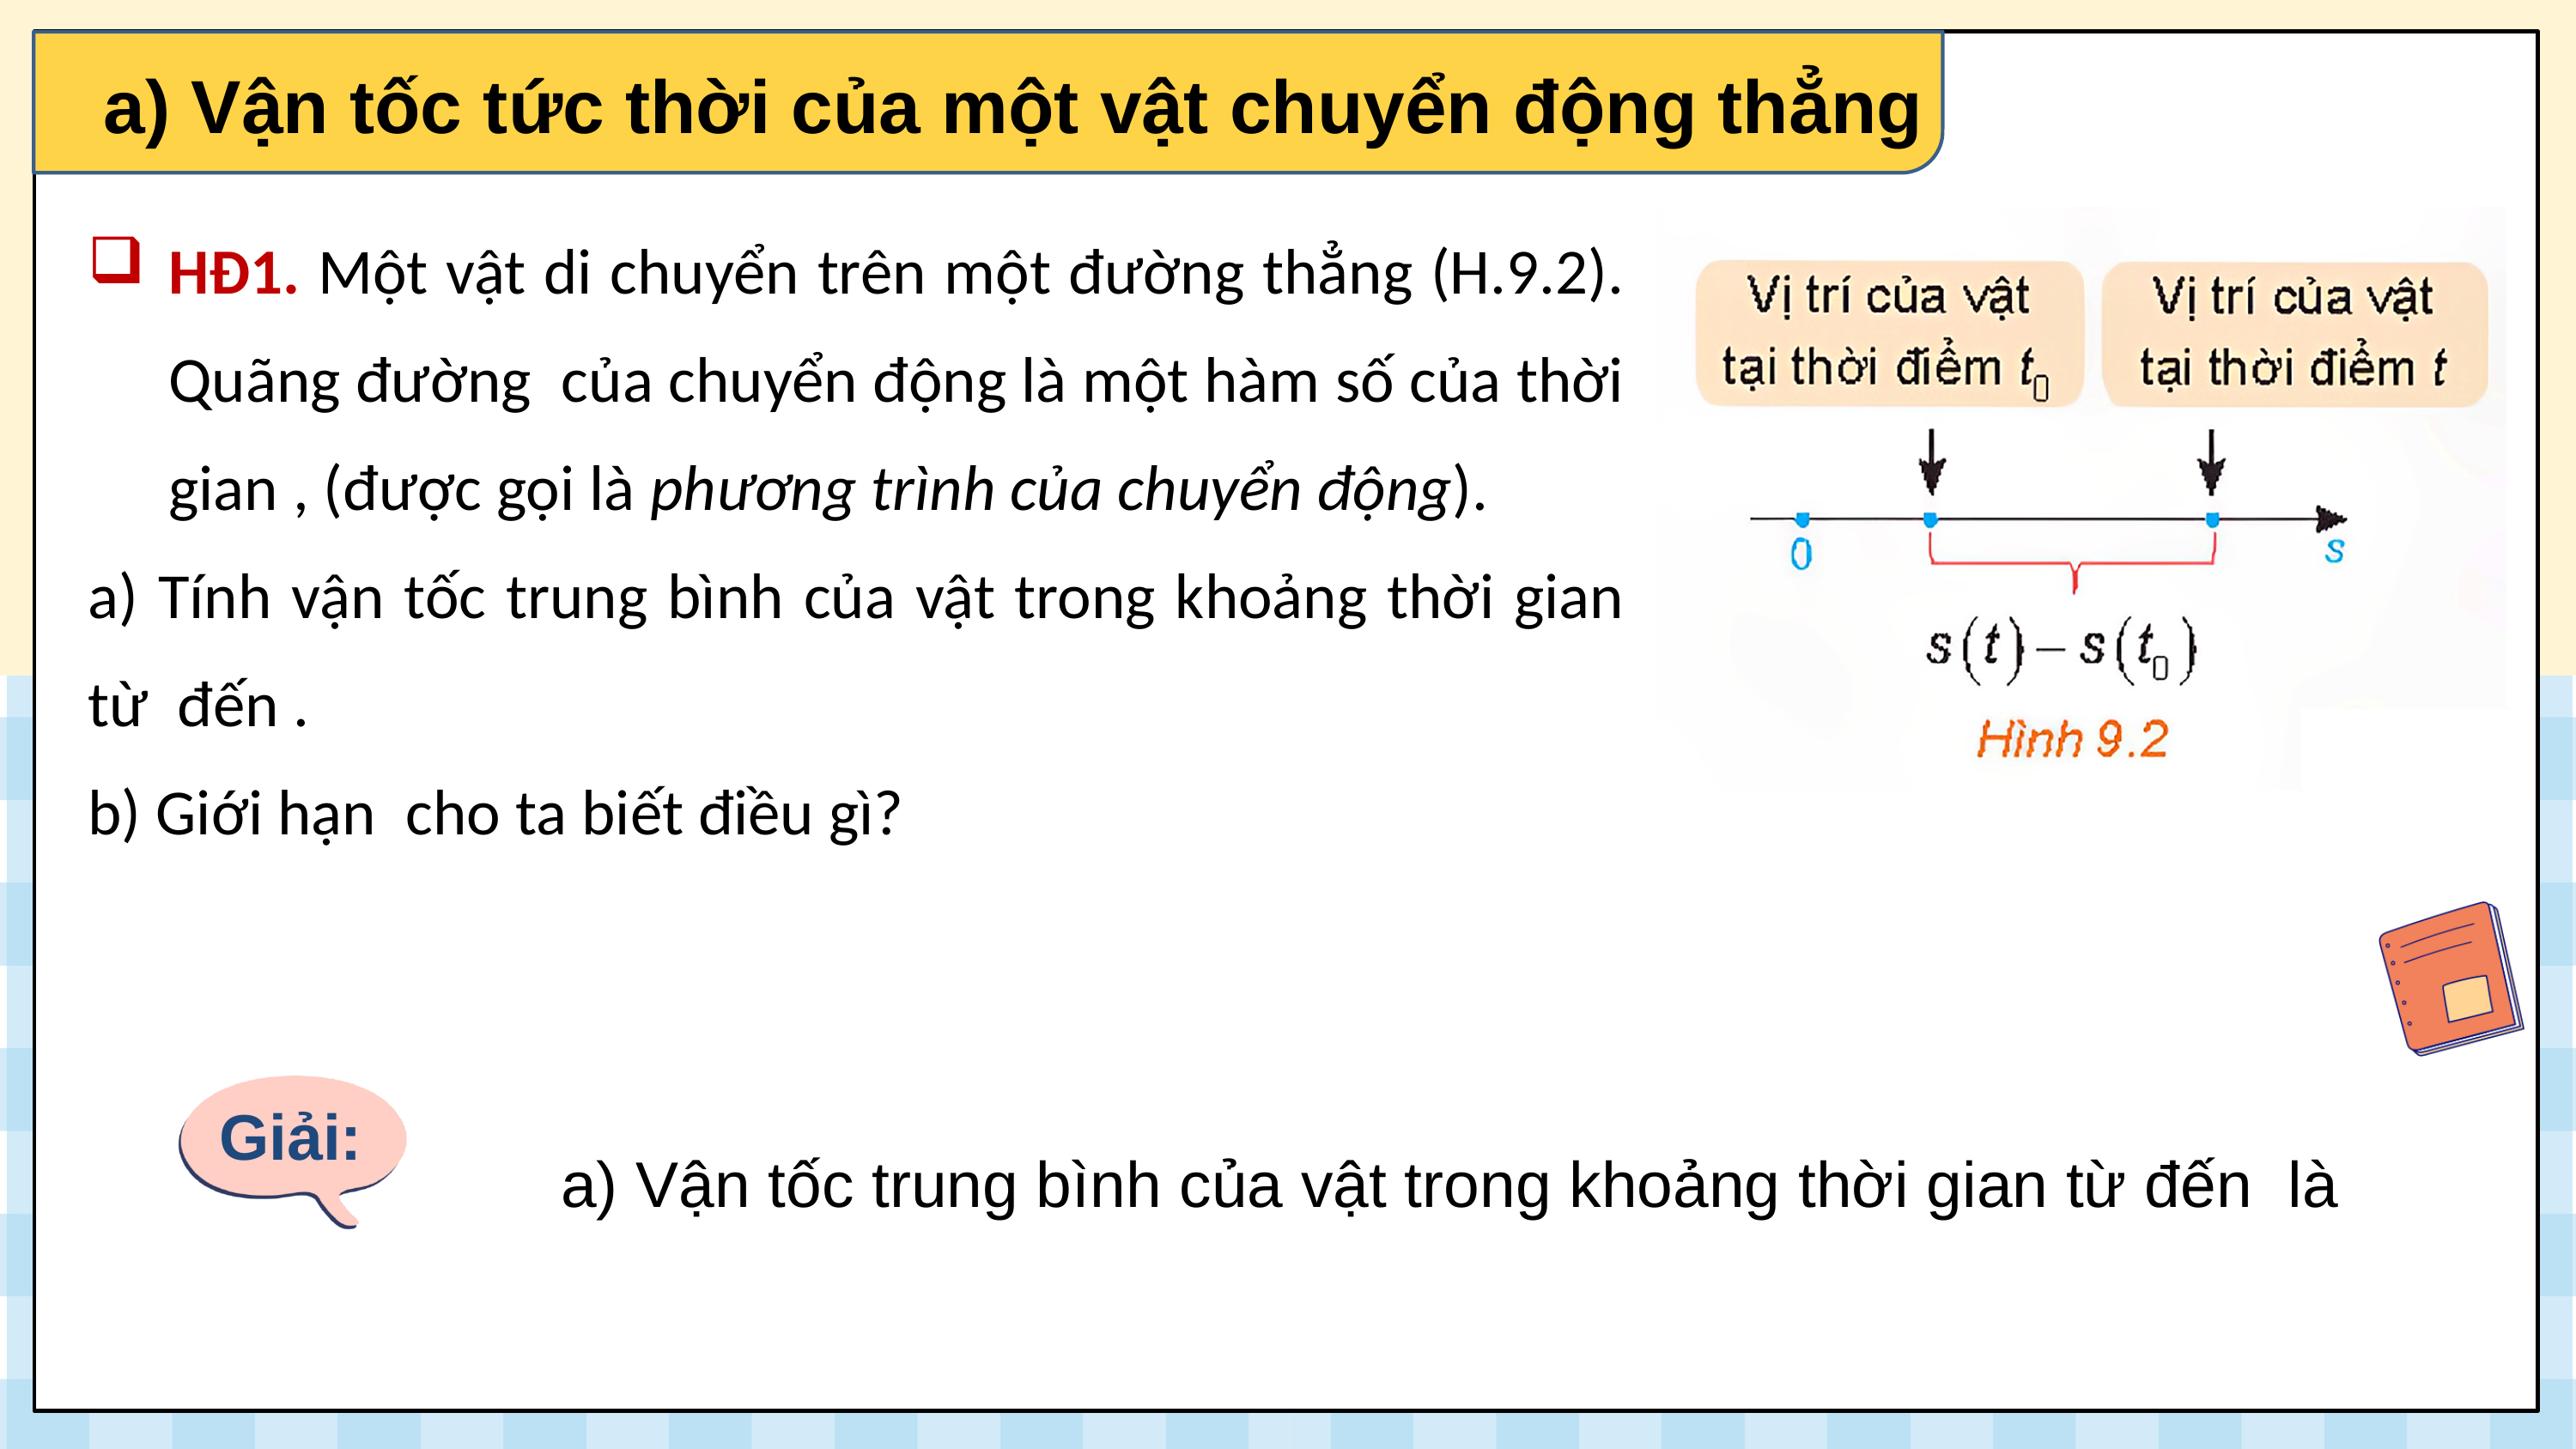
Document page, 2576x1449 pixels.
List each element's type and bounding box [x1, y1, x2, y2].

text_box [0, 676, 1289, 1449]
text_box [33, 31, 2538, 1411]
picture [2379, 901, 2525, 1057]
text_box [33, 31, 1969, 173]
text_box [1289, 676, 2576, 1449]
picture [1656, 207, 2507, 791]
text_box [177, 1065, 410, 1229]
